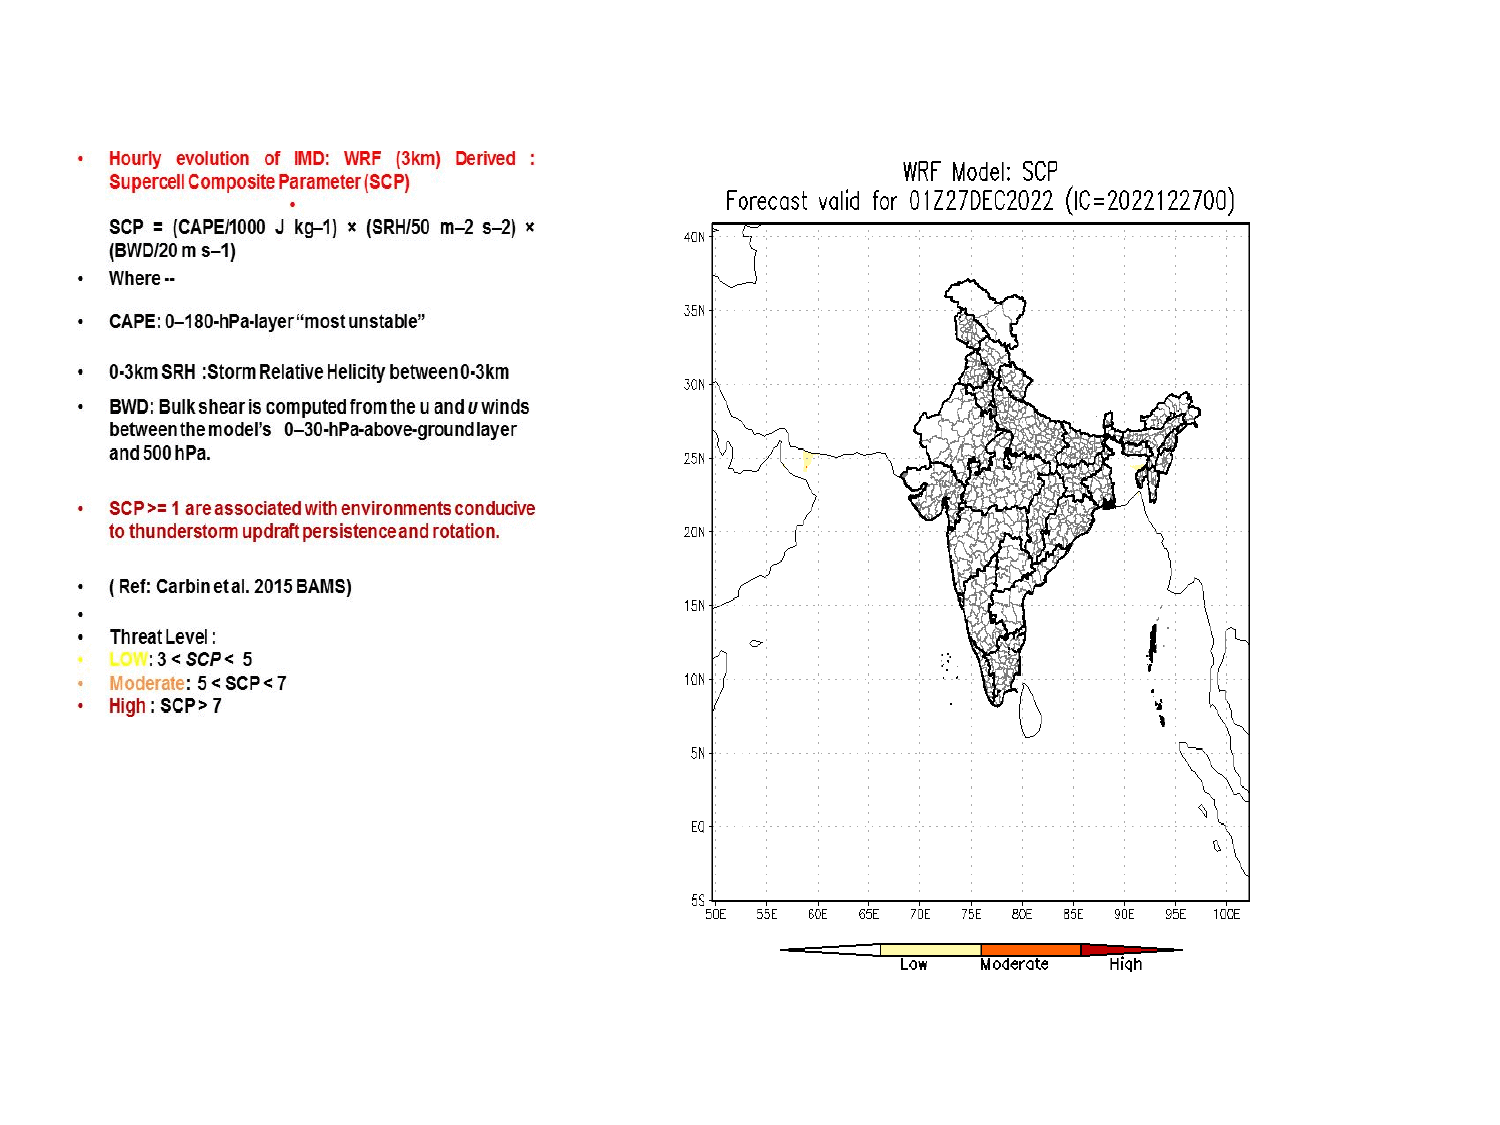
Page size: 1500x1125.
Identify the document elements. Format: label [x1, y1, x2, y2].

picture [74, 149, 1426, 976]
